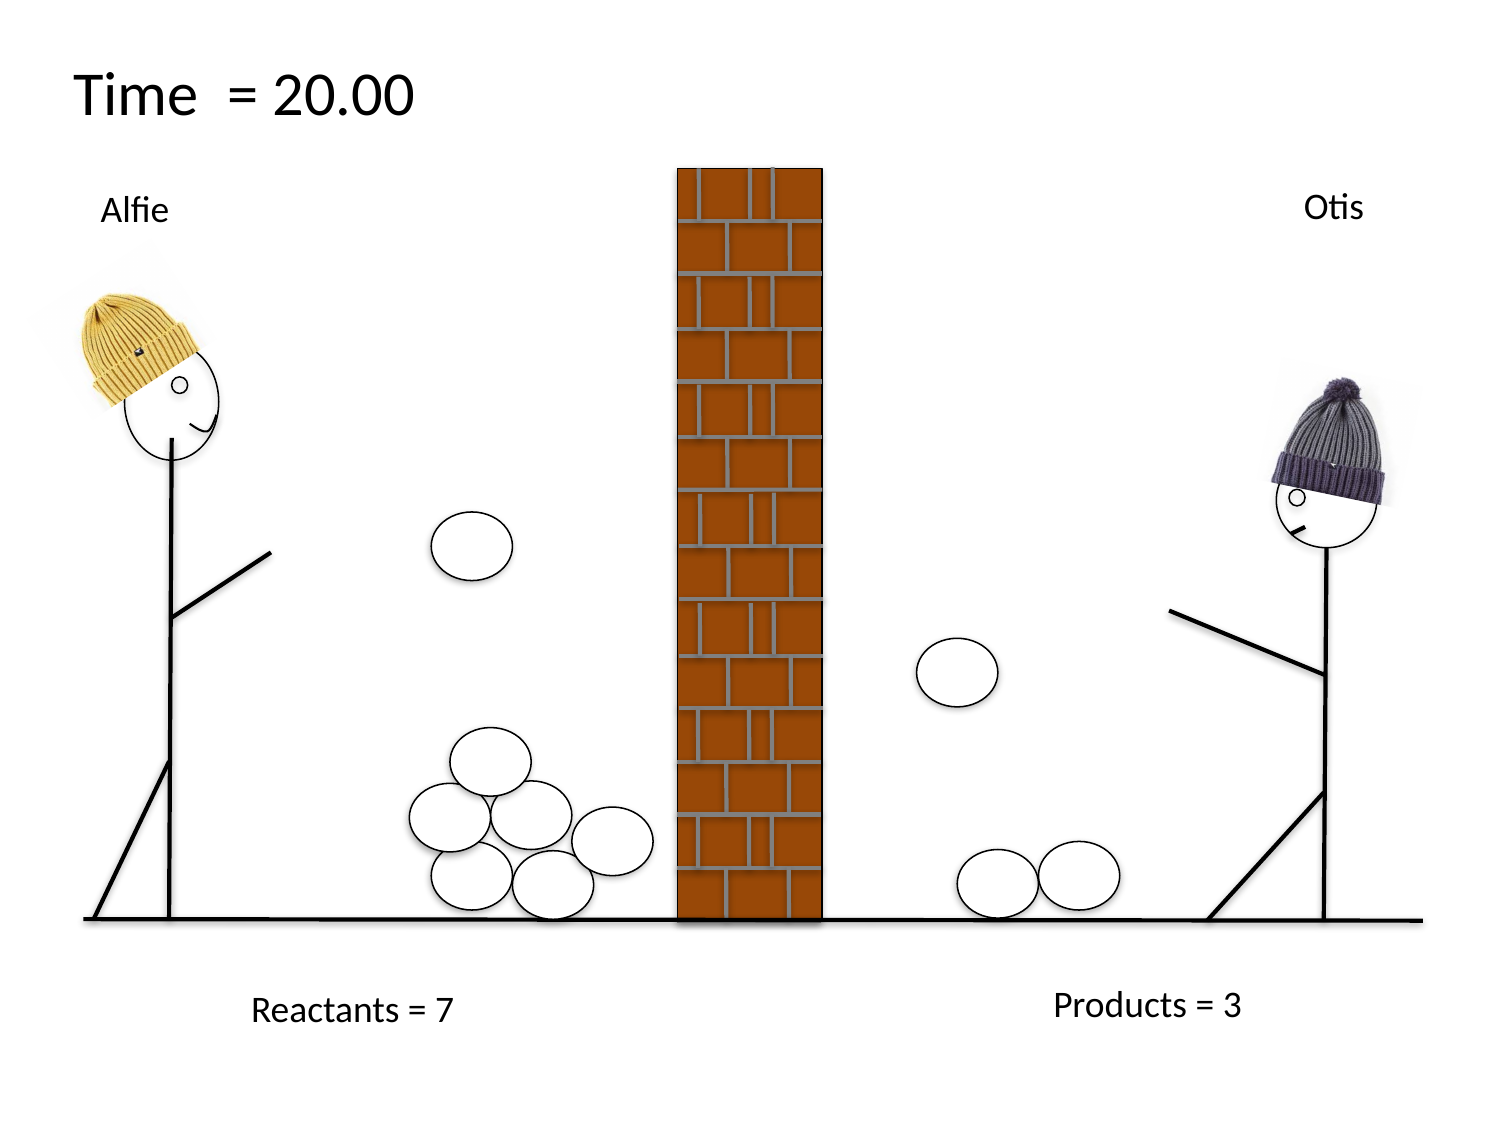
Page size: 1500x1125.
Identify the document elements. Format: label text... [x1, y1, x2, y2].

text_box [956, 848, 1038, 917]
text_box Time = 20.00 [58, 45, 513, 136]
text_box [491, 780, 573, 851]
text_box [449, 726, 532, 797]
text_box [676, 814, 822, 917]
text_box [677, 383, 823, 490]
text_box [408, 782, 492, 853]
text_box Alfie [85, 177, 329, 238]
text_box [571, 806, 654, 877]
text_box [1037, 840, 1121, 911]
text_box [1294, 523, 1302, 538]
text_box Otis [1289, 174, 1500, 235]
text_box [915, 637, 999, 708]
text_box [677, 275, 823, 382]
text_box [676, 707, 822, 813]
text_box Products = 3 [1038, 972, 1500, 1033]
picture [1263, 358, 1422, 509]
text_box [677, 166, 823, 274]
text_box [430, 843, 514, 911]
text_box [678, 601, 824, 709]
picture [27, 239, 217, 419]
text_box Reactants = 7 [236, 978, 698, 1038]
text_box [93, 343, 272, 920]
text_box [678, 492, 824, 600]
text_box [430, 511, 514, 582]
text_box [513, 850, 595, 917]
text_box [1168, 452, 1377, 921]
